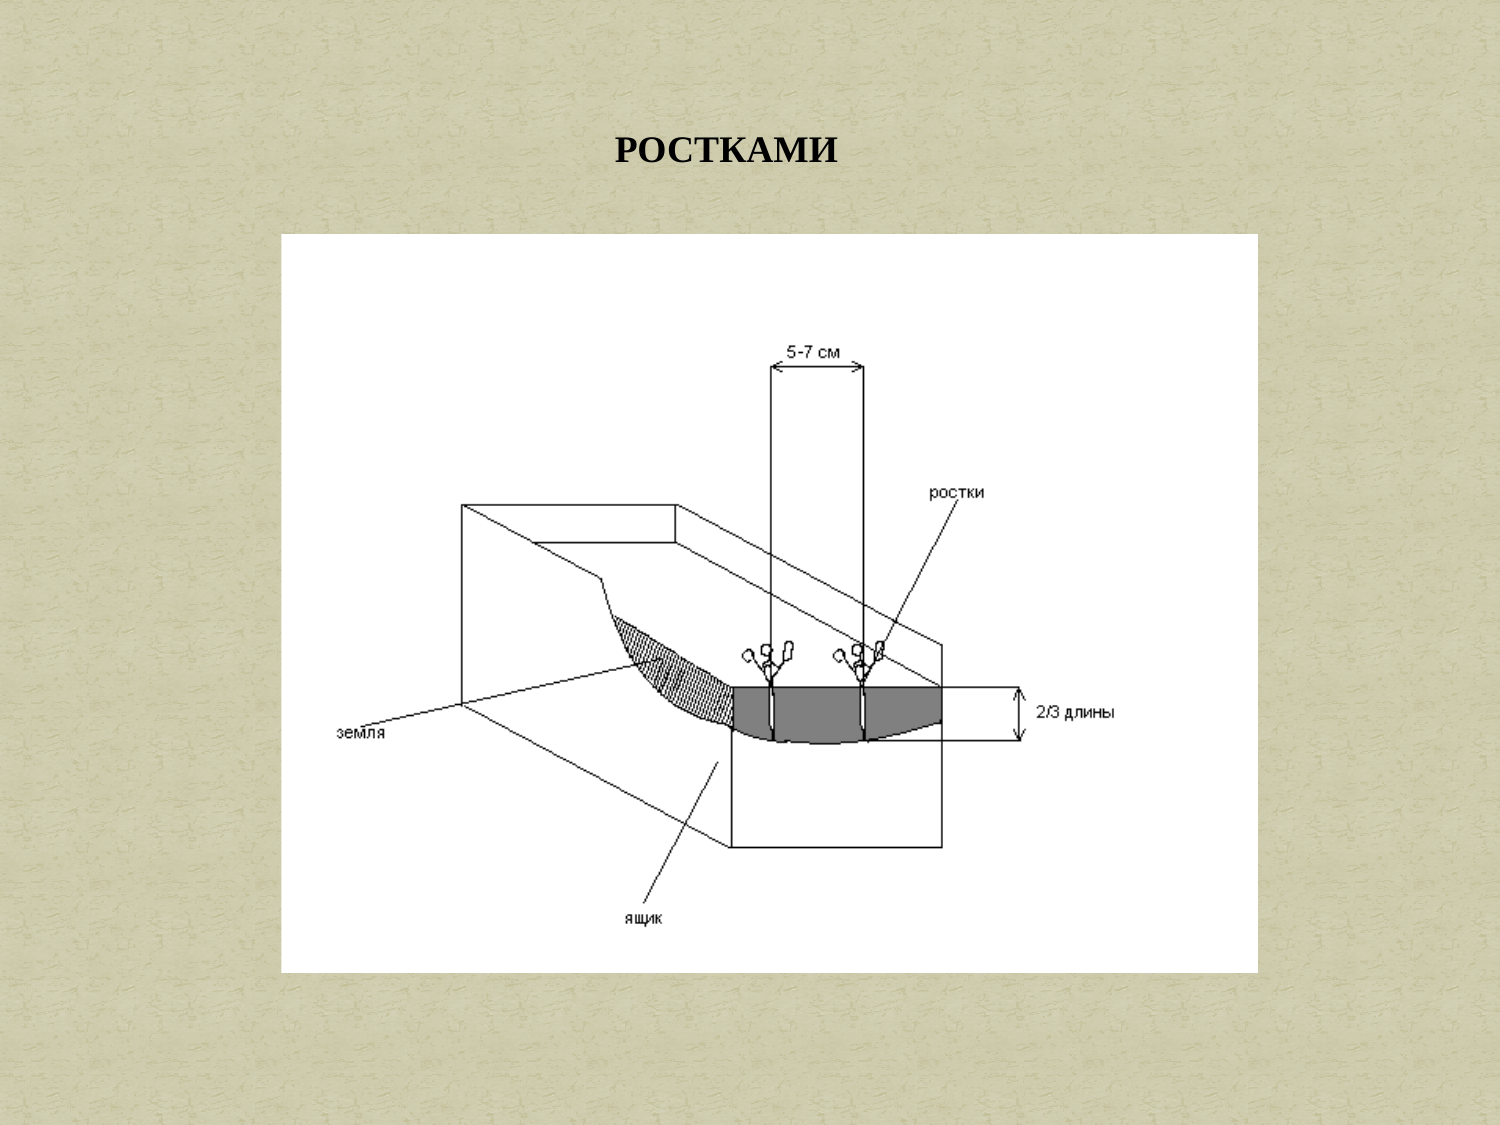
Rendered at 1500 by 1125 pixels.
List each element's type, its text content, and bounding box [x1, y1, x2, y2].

text_box РОСТКАМИ [503, 117, 950, 177]
picture [281, 234, 1258, 973]
